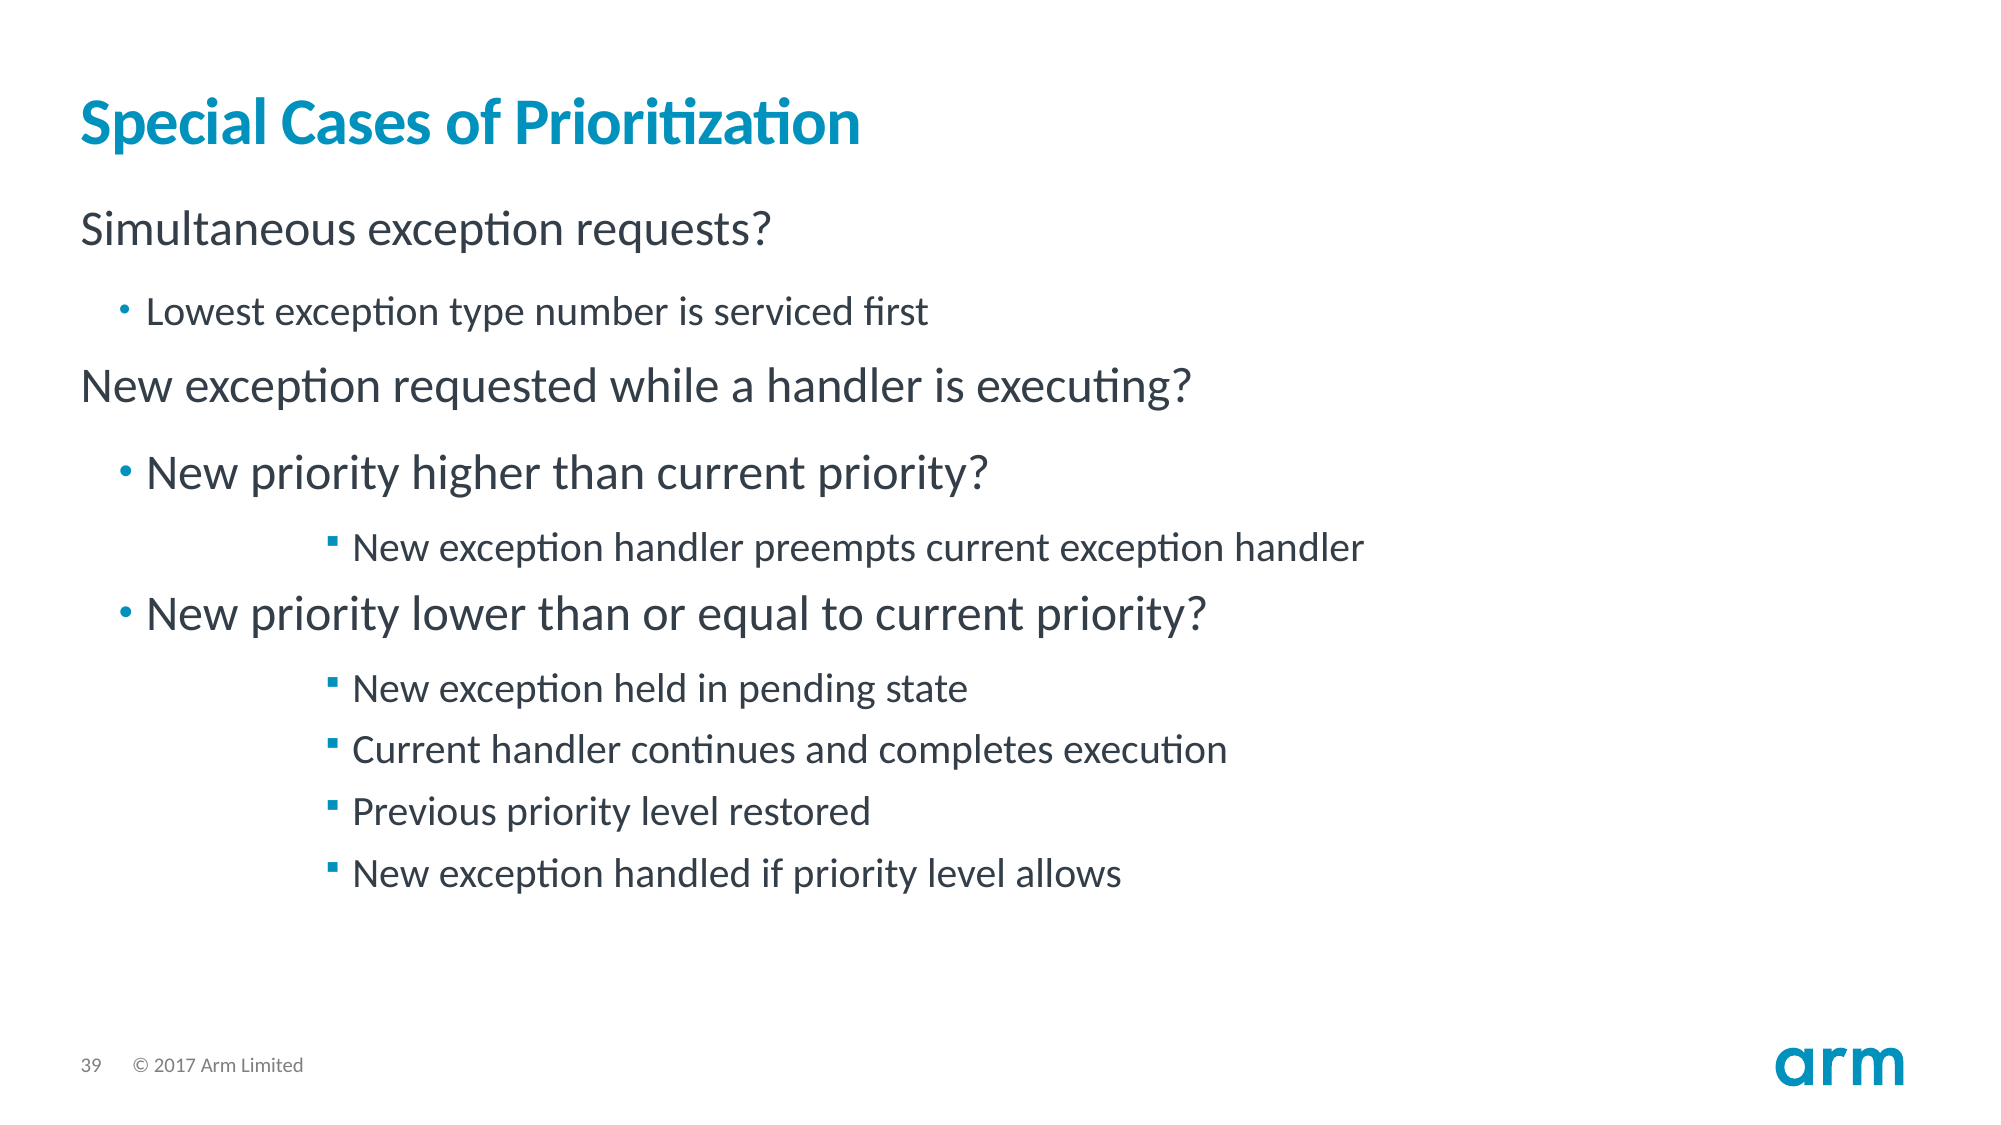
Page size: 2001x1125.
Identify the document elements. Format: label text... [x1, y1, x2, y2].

title Special Cases of Prioritization [80, 48, 1915, 158]
list Simultaneous exception requests? Lowest exception type number is serviced first New exception requested while a handler is executing? New priority higher than current priority? New exception handler preempts current exception handler New priority lower than or equal to current priority? New exception held in pending state Current handler continues and completes execution Previous priority level restored New exception handled if priority level allows [80, 202, 1853, 923]
